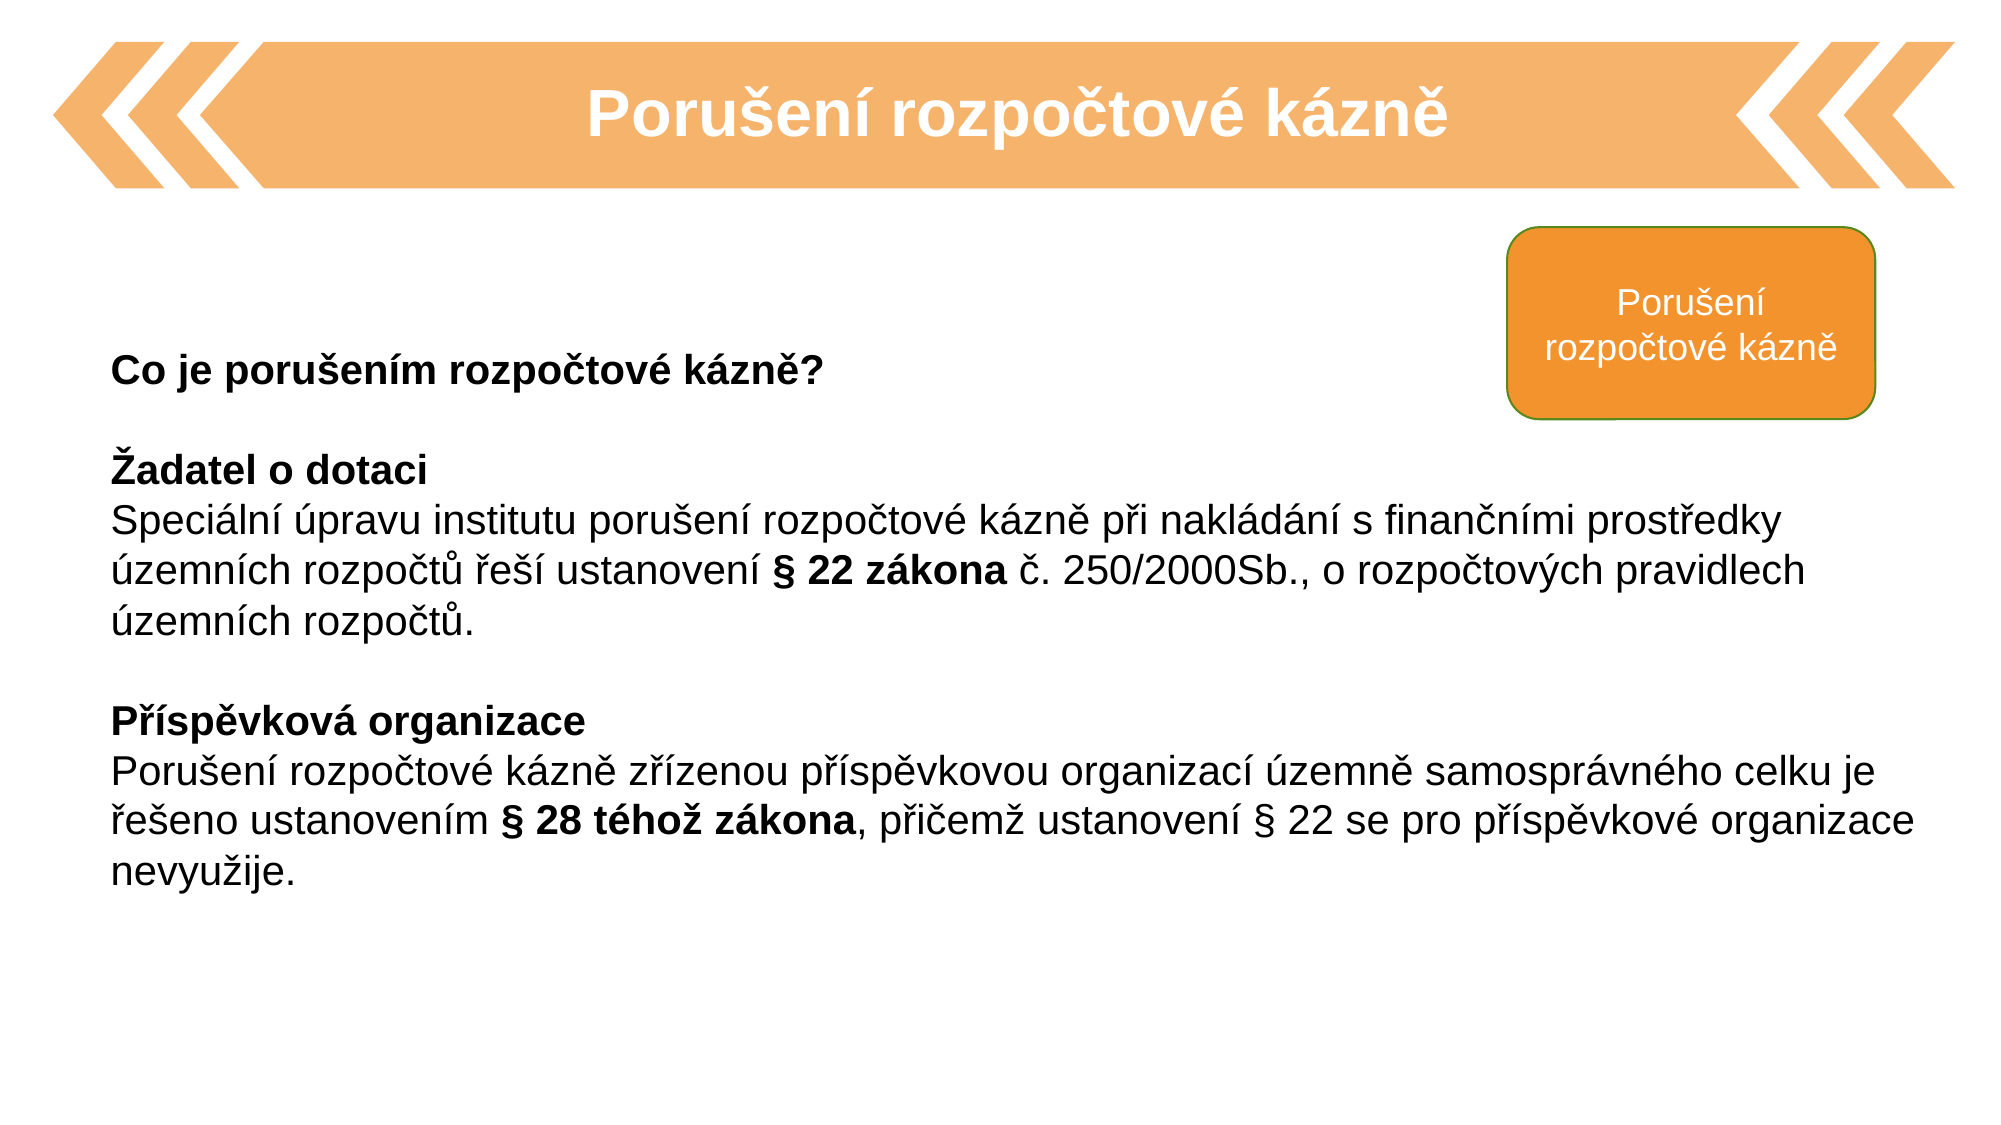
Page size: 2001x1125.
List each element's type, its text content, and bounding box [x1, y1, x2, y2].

list Porušení rozpočtové kázně [69, 46, 1968, 185]
text_box Porušení rozpočtové kázně [1506, 226, 1877, 421]
text_box Co je porušením rozpočtové kázně? Žadatel o dotaci Speciální úpravu institutu porušení rozpočtové kázně při nakládání s finančními prostředky územních rozpočtů řeší ustanovení § 22 zákona č. 250/2000Sb., o rozpočtových pravidlech územních rozpočtů. Příspěvková organizace Porušení rozpočtové kázně zřízenou příspěvkovou organizací územně samosprávného celku je řešeno ustanovením § 28 téhož zákona, přičemž ustanovení § 22 se pro příspěvkové organizace nevyužije. [95, 215, 1942, 961]
